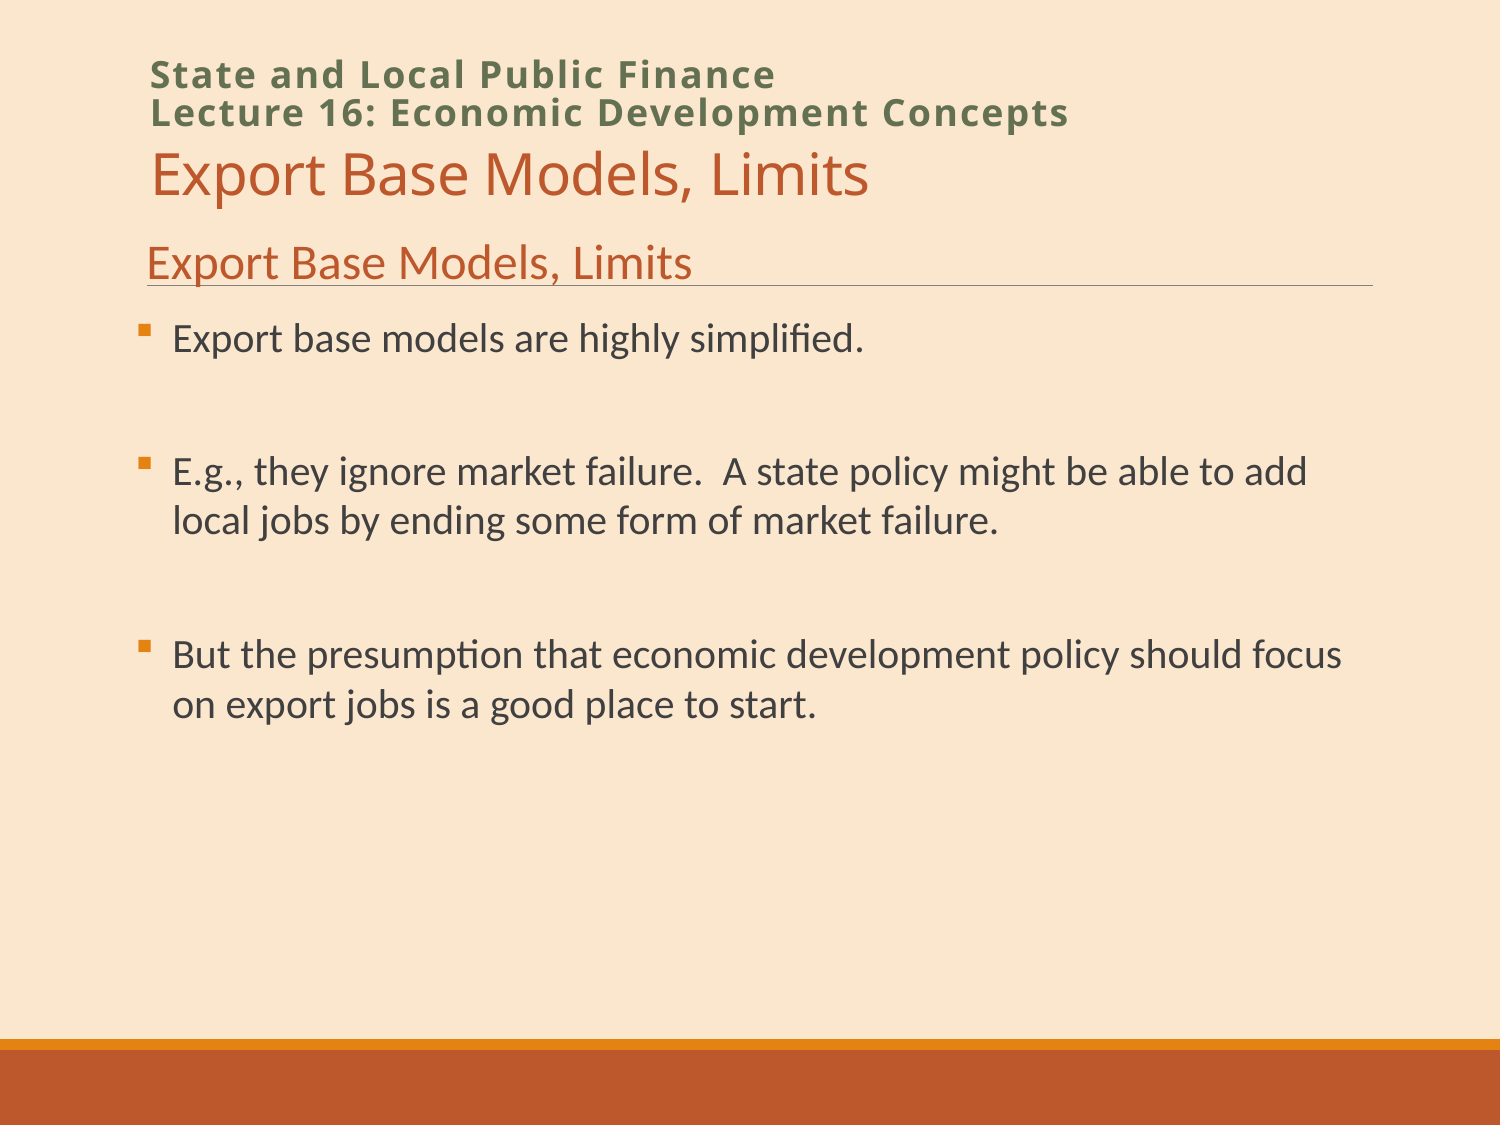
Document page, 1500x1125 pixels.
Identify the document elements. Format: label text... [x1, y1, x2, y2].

text_box Export Base Models, Limits [131, 229, 725, 298]
list Export base models are highly simplified. E.g., they ignore market failure. A state policy might be able to add local jobs by ending some form of market failure. But the presumption that economic development policy should focus on export jobs is a good place to start. [135, 302, 1373, 963]
title Export Base Models, Limits [135, 47, 1373, 285]
